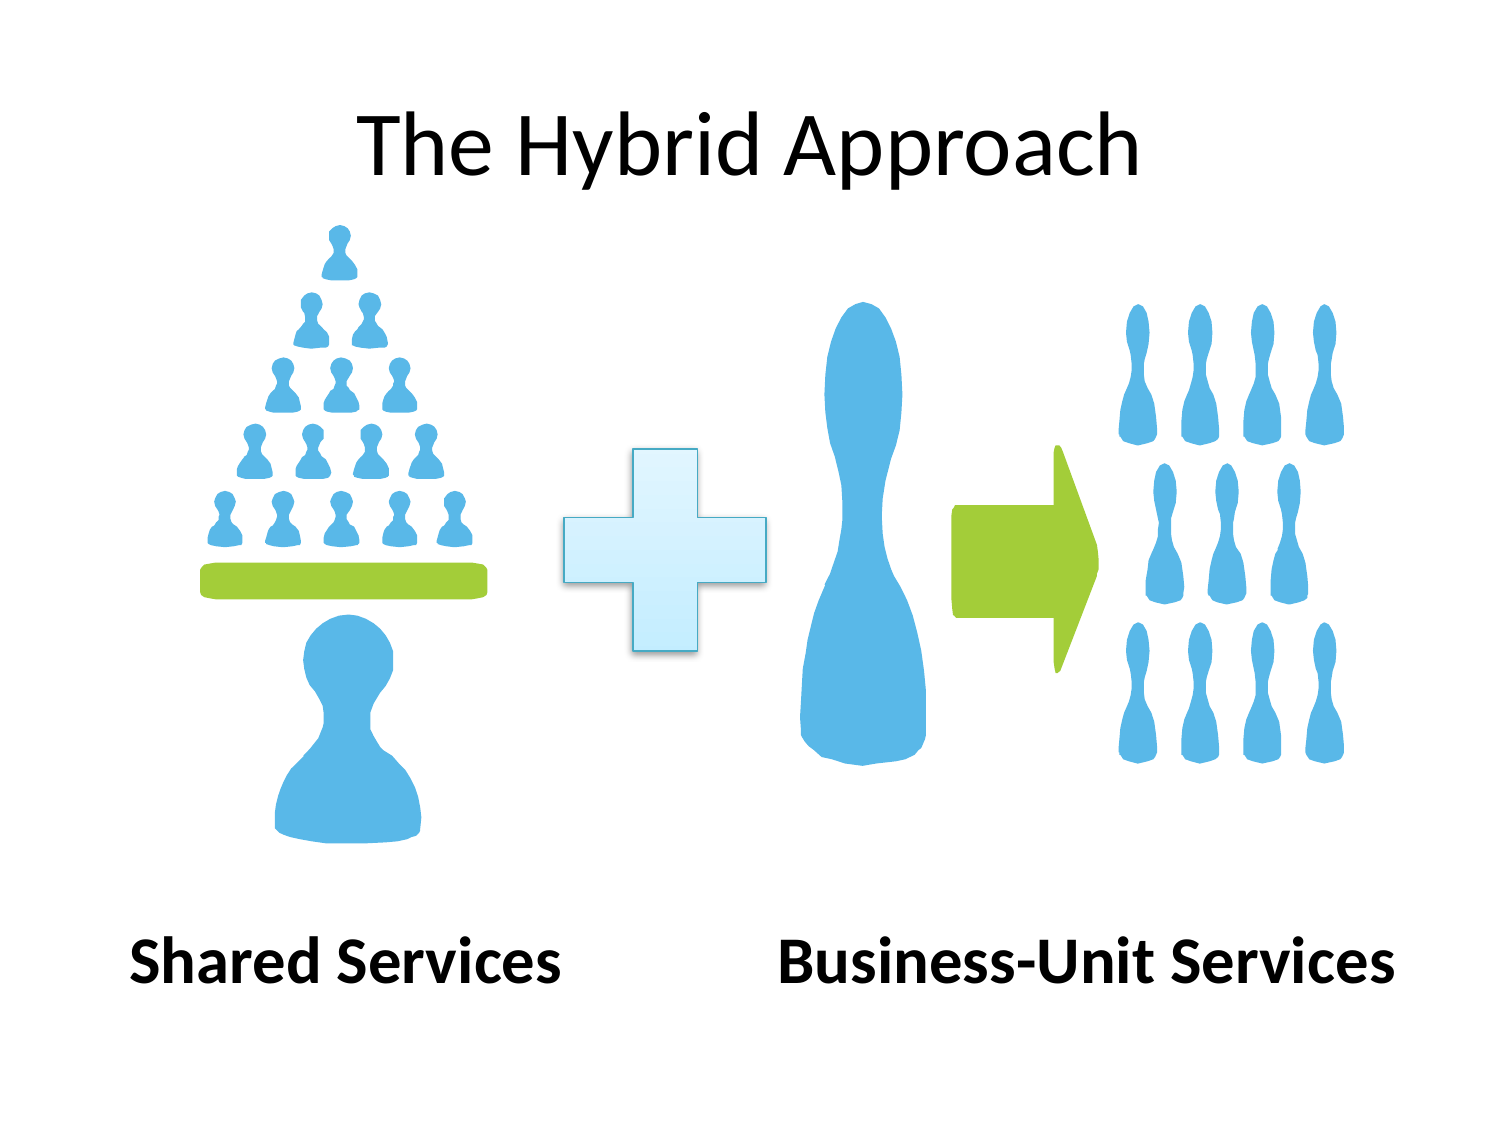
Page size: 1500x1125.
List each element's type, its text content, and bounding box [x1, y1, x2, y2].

text_box Shared Services [114, 909, 578, 1005]
text_box Business-Unit Services [762, 909, 1412, 1005]
picture [799, 301, 1345, 766]
text_box [563, 448, 767, 652]
picture [199, 224, 488, 844]
title The Hybrid Approach [75, 45, 1425, 233]
